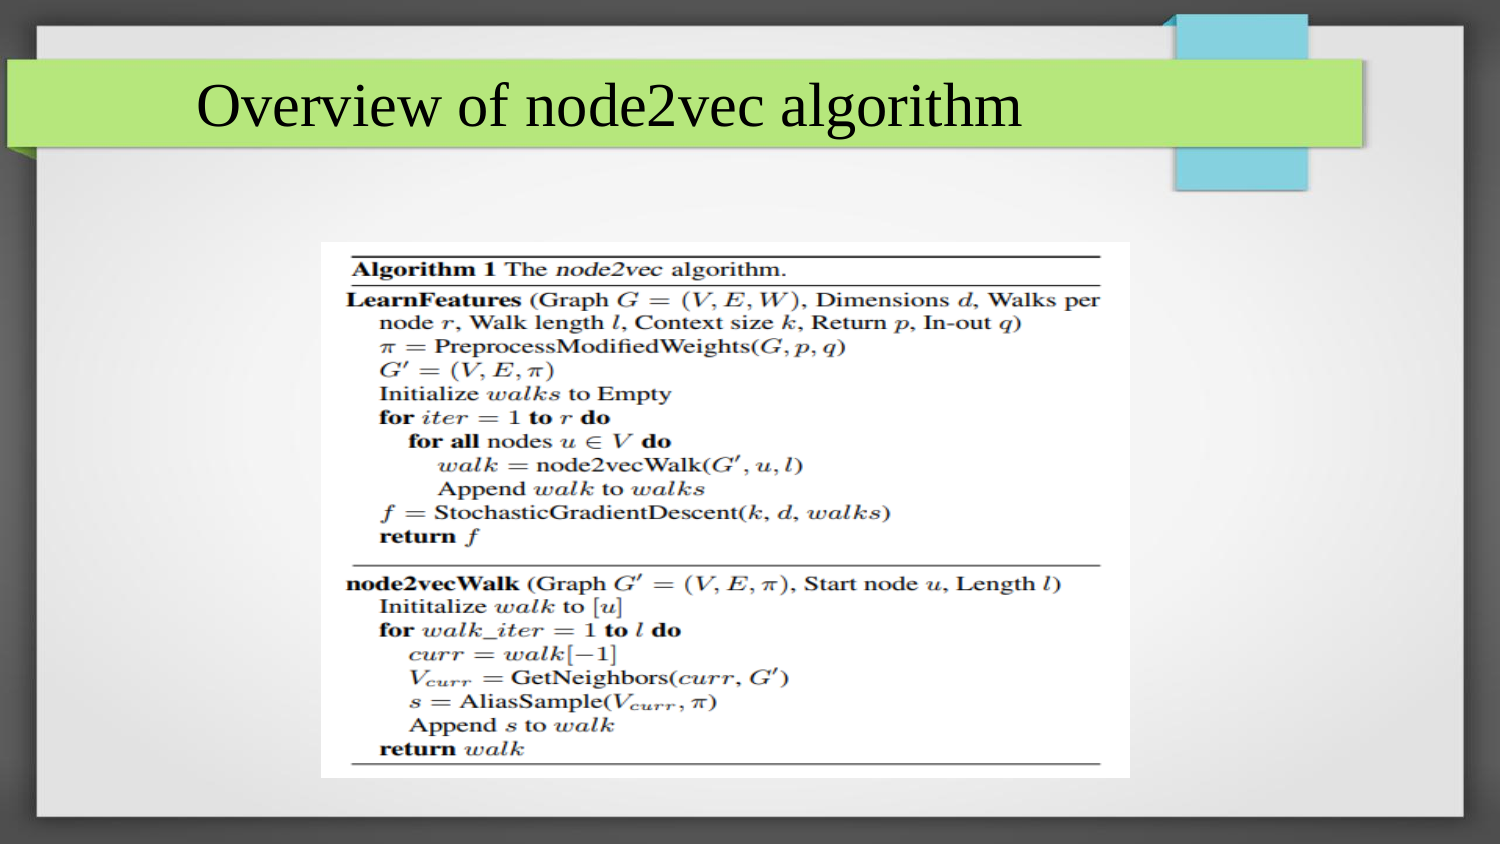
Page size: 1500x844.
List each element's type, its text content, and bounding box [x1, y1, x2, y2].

picture [0, 0, 1500, 844]
title Overview of node2vec algorithm [51, 57, 1169, 145]
